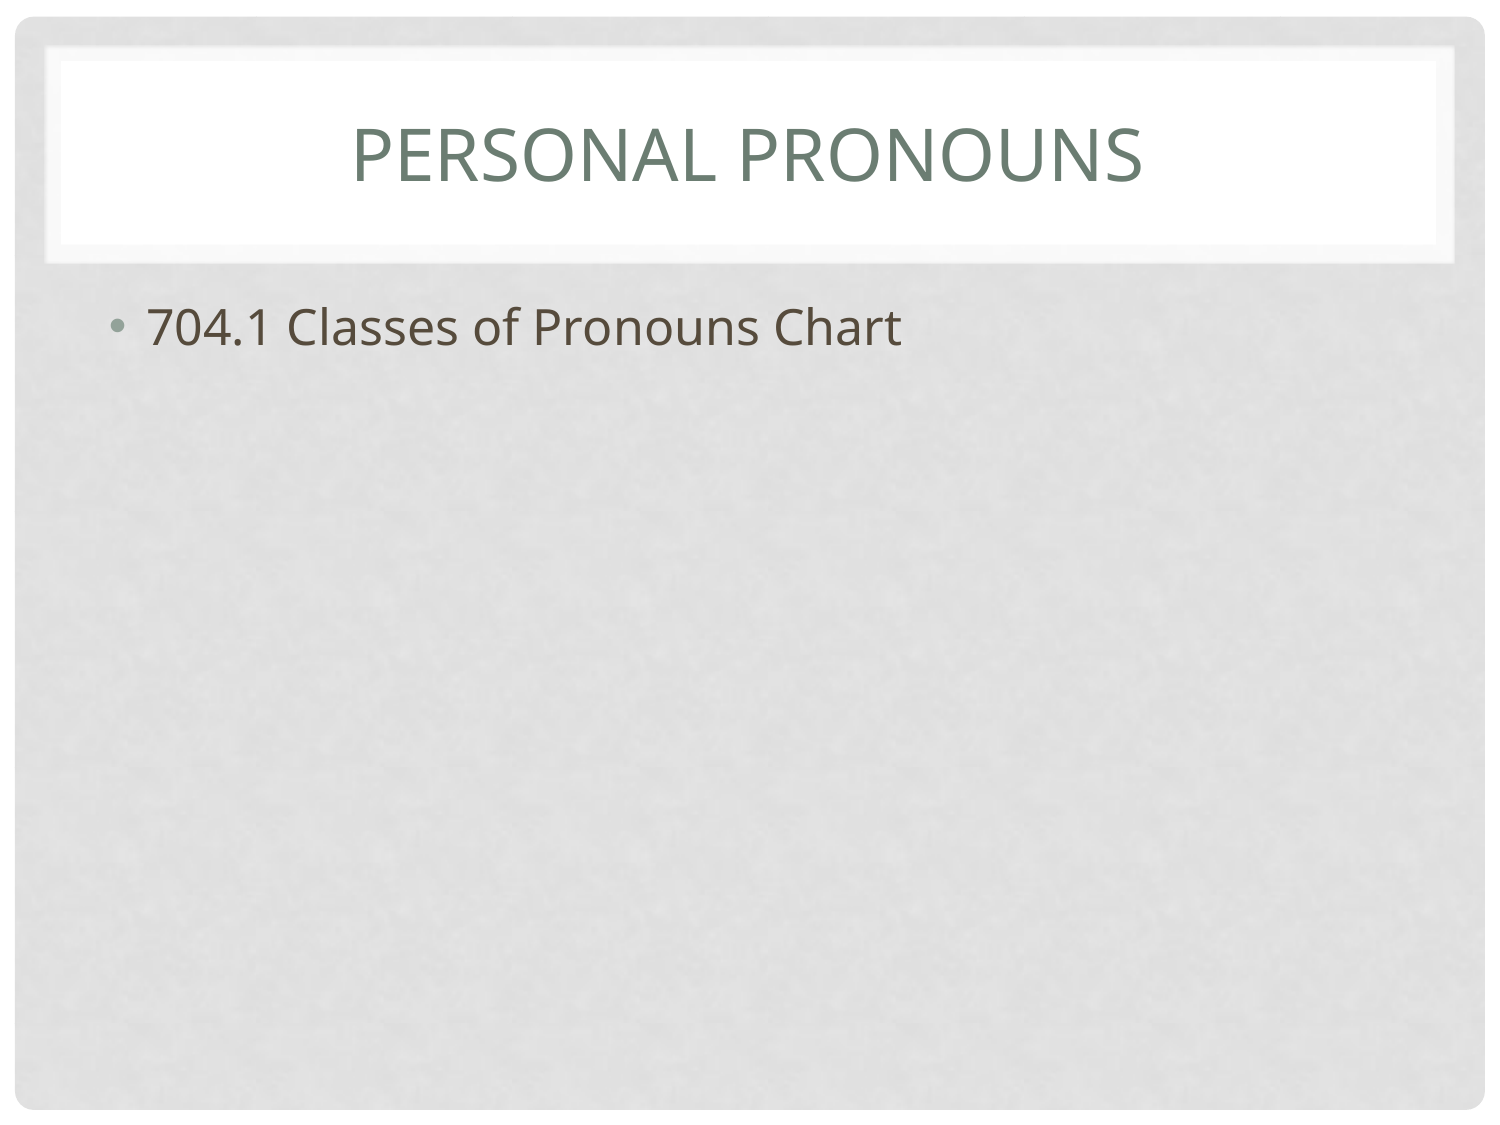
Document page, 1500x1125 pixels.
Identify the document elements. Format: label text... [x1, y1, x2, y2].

title Personal Pronouns [69, 66, 1425, 238]
list 704.1 Classes of Pronouns Chart [75, 287, 1425, 1005]
